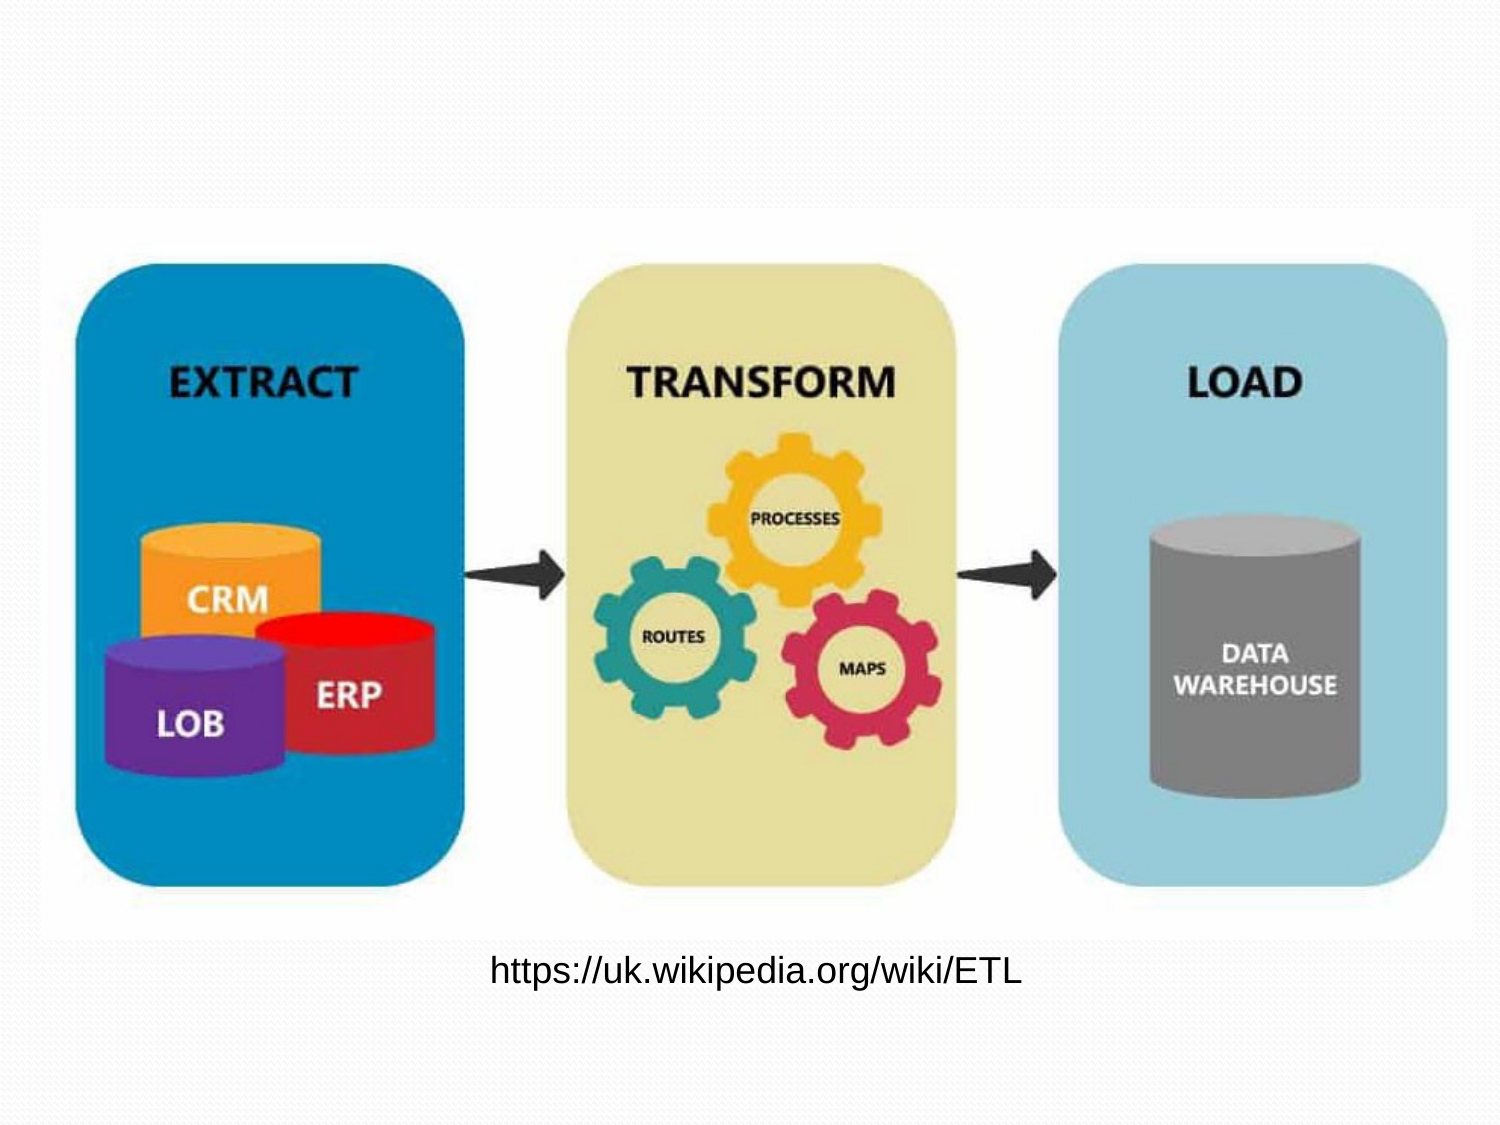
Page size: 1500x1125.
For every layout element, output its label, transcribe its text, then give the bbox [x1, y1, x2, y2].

text_box https://uk.wikipedia.org/wiki/ETL [475, 952, 1038, 999]
picture [40, 207, 1472, 940]
